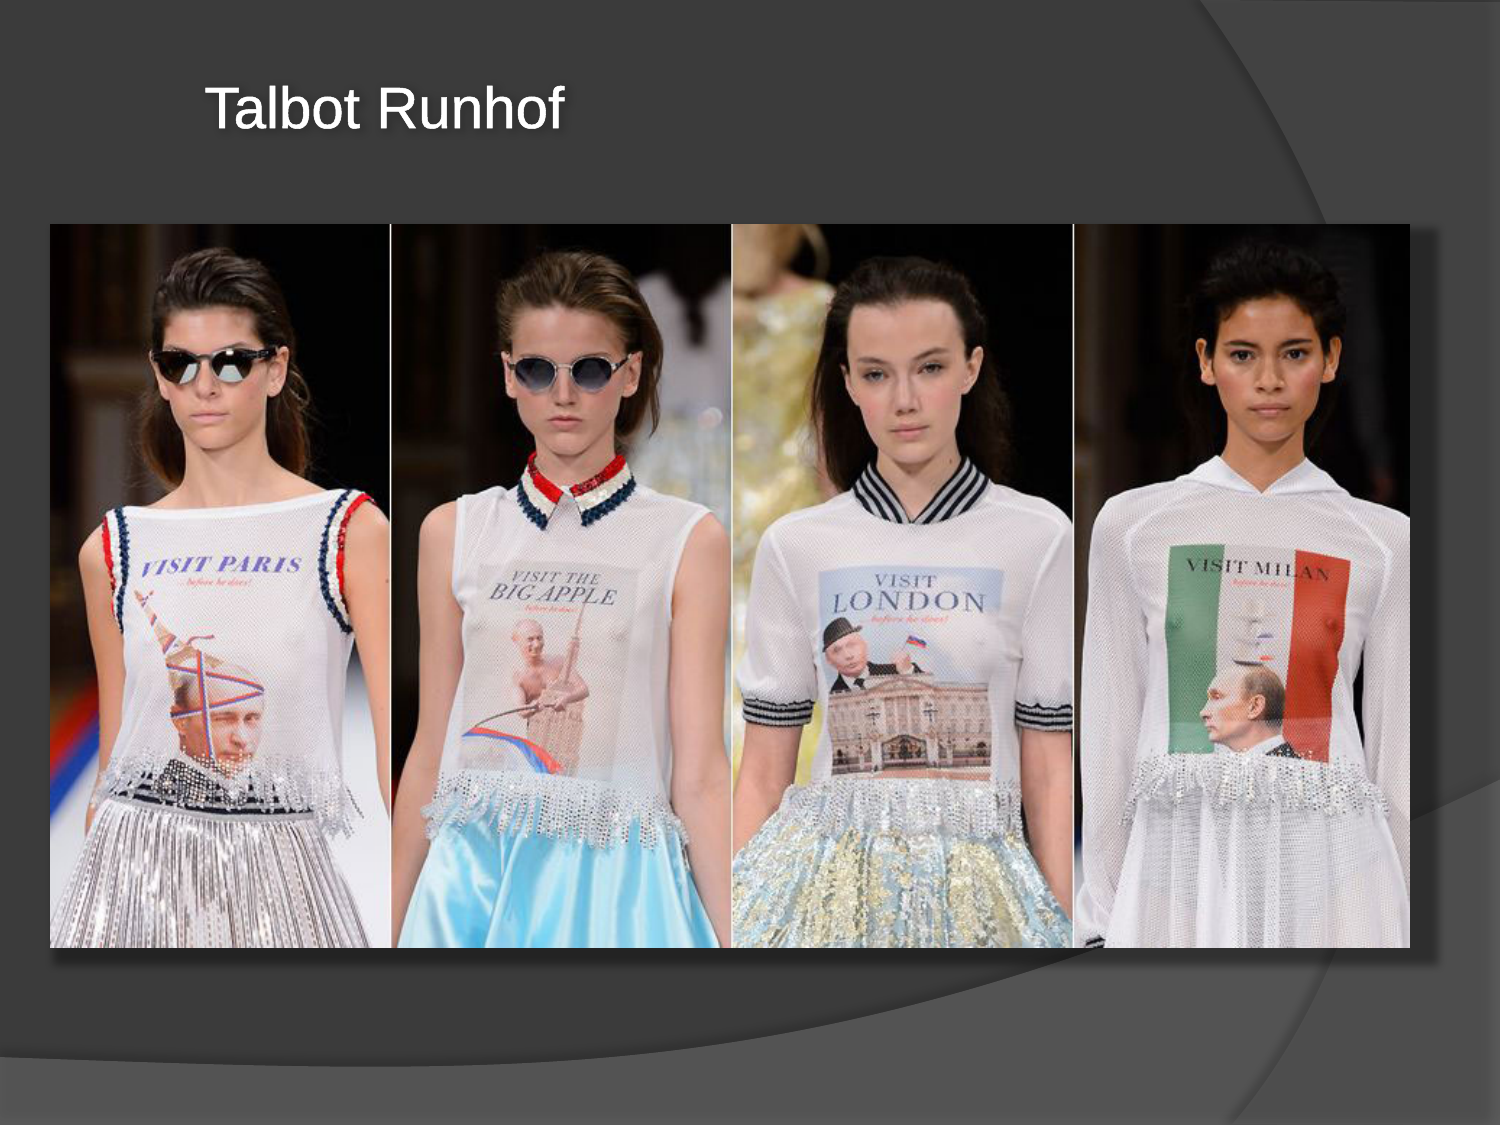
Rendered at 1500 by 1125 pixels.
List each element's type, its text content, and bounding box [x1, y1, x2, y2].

picture [49, 224, 1410, 949]
text_box Talbot Runhof [189, 62, 597, 148]
